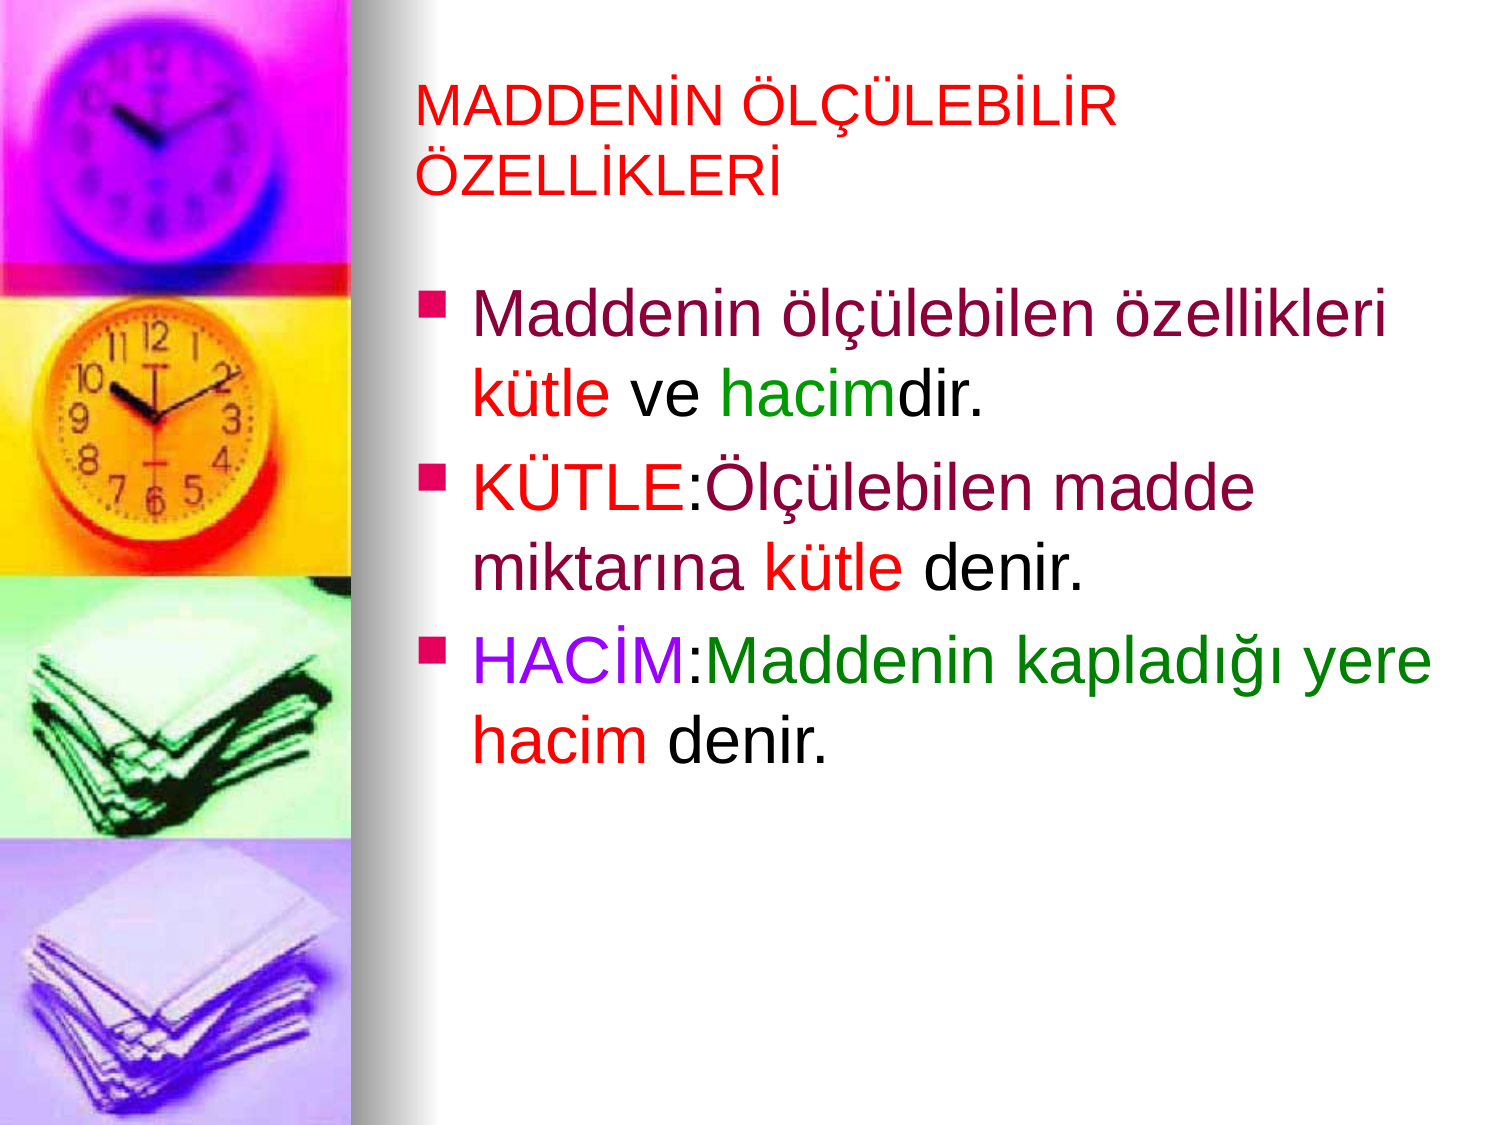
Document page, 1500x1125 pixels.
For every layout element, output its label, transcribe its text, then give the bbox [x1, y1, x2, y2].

picture [0, 0, 351, 1125]
list Maddenin ölçülebilen özellikleri kütle ve hacimdir. KÜTLE:Ölçülebilen madde miktarına kütle denir. HACİM:Maddenin kapladığı yere hacim denir. [399, 262, 1451, 1001]
title MADDENİN ÖLÇÜLEBİLİR ÖZELLİKLERİ [399, 37, 1451, 238]
